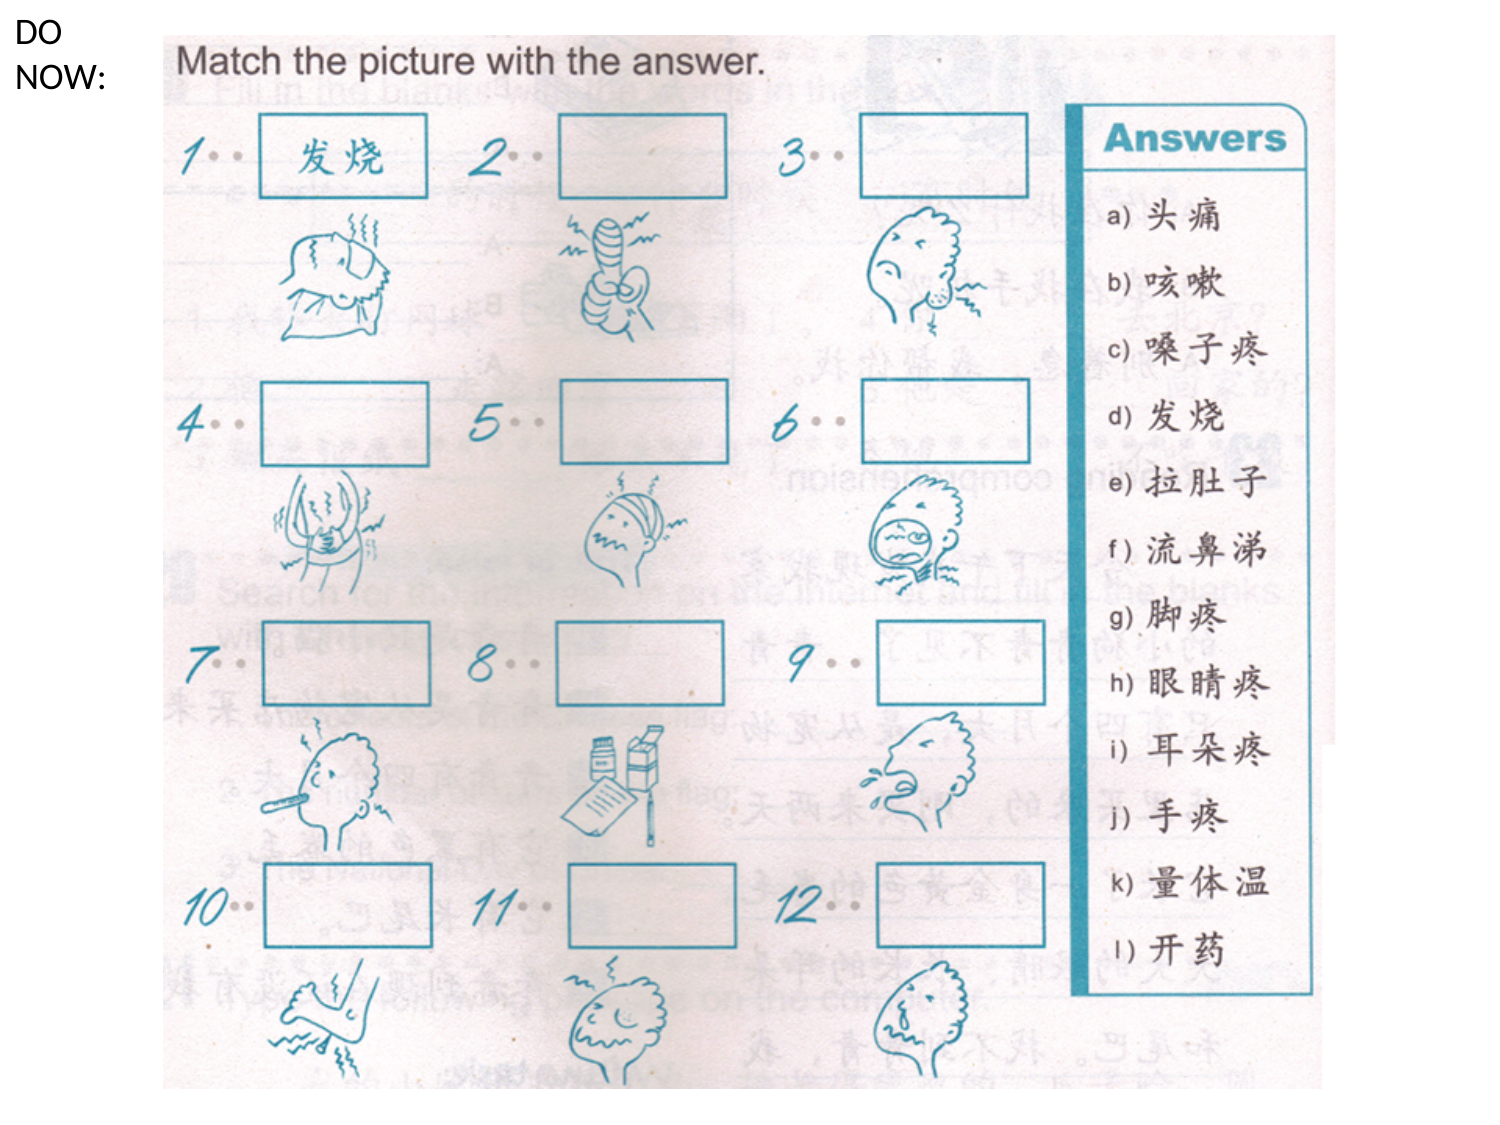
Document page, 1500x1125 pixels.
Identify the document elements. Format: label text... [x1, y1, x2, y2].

text_box DO NOW: [0, 0, 163, 105]
picture [162, 35, 1337, 1090]
